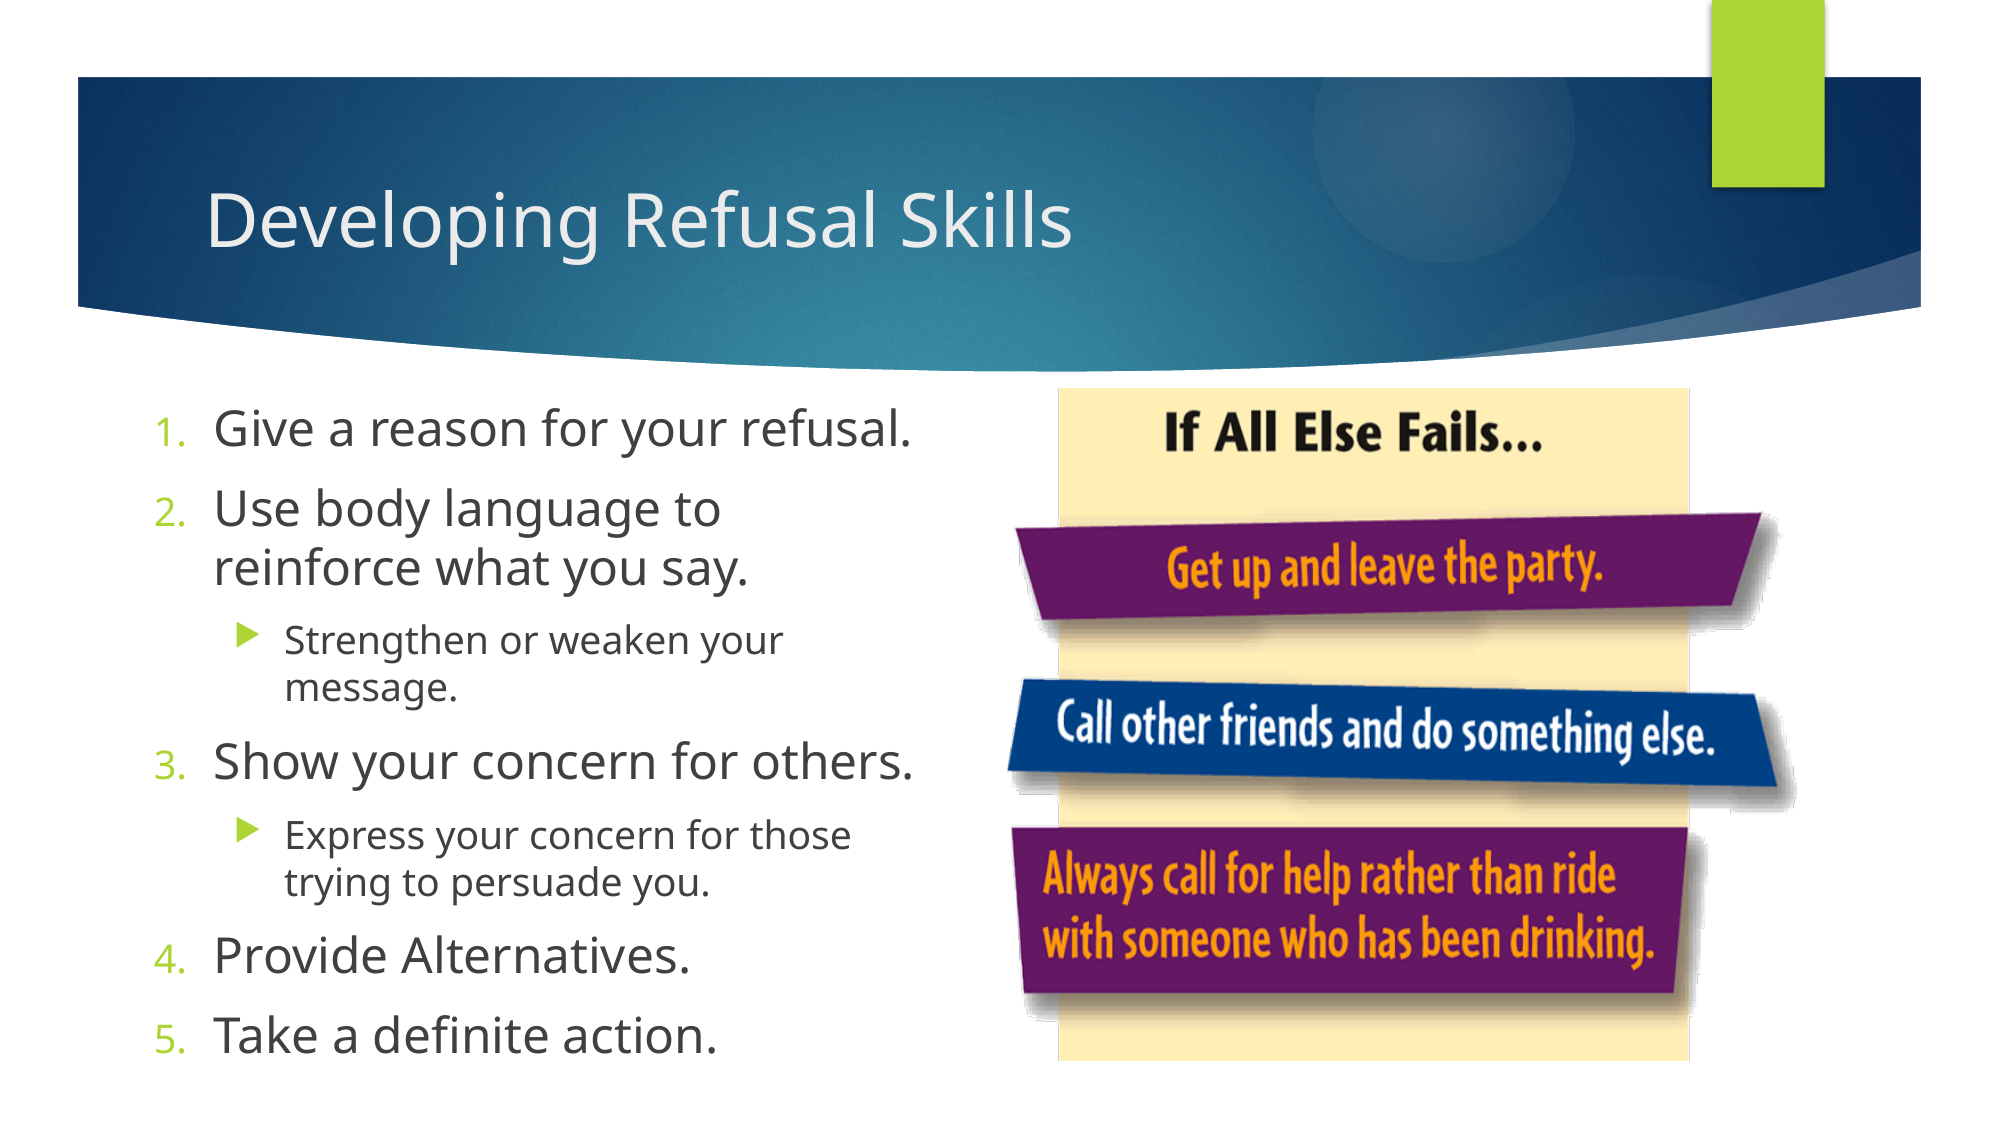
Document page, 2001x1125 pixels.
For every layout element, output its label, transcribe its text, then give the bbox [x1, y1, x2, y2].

list Give a reason for your refusal. Use body language to reinforce what you say. Strengthen or weaken your message. Show your concern for others. Express your concern for those trying to persuade you. Provide Alternatives. Take a definite action. [138, 389, 931, 1093]
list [1007, 388, 1797, 1061]
title Developing Refusal Skills [189, 159, 1627, 276]
